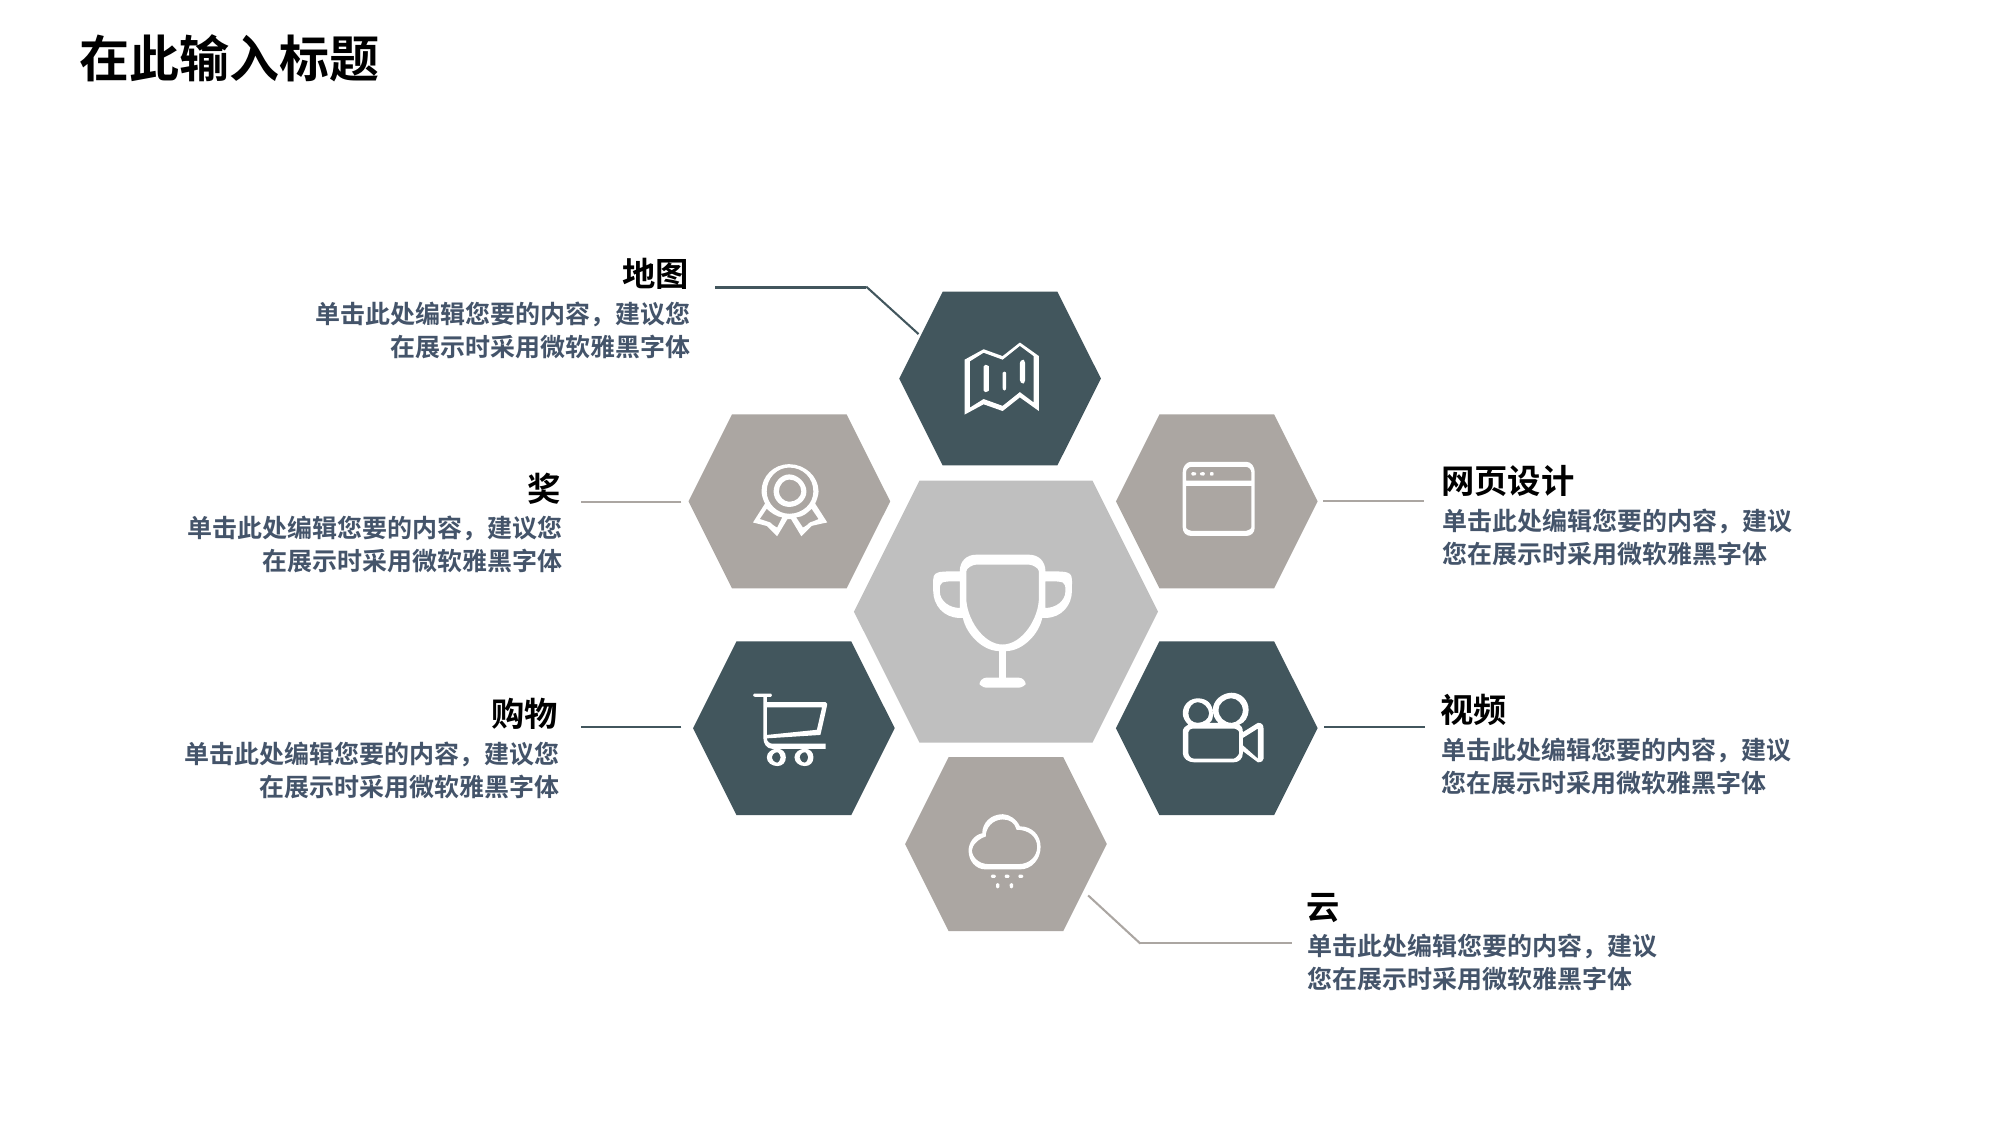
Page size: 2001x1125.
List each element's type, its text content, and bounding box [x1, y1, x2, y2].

text_box 云 [1291, 878, 1355, 934]
text_box 视频 [1425, 681, 1522, 737]
text_box [903, 756, 1108, 933]
text_box [898, 290, 1103, 467]
text_box 单击此处编辑您要的内容，建议您在展示时采用微软雅黑字体 [285, 286, 709, 371]
text_box [1182, 461, 1255, 536]
text_box [852, 479, 1160, 744]
text_box 单击此处编辑您要的内容，建议您在展示时采用微软雅黑字体 [154, 726, 578, 811]
text_box 网页设计 [1426, 452, 1590, 508]
text_box [1182, 692, 1264, 763]
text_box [1088, 895, 1292, 944]
text_box 地图 [606, 246, 704, 301]
text_box 单击此处编辑您要的内容，建议您在展示时采用微软雅黑字体 [1423, 722, 1835, 806]
text_box [1114, 640, 1319, 817]
text_box 奖 [512, 460, 576, 516]
text_box [691, 640, 896, 817]
text_box 购物 [475, 685, 573, 741]
text_box 单击此处编辑您要的内容，建议您在展示时采用微软雅黑字体 [157, 500, 581, 585]
text_box [1114, 413, 1319, 590]
text_box [687, 413, 892, 590]
text_box [753, 693, 828, 767]
text_box [968, 814, 1041, 870]
text_box 单击此处编辑您要的内容，建议您在展示时采用微软雅黑字体 [1289, 918, 1701, 1003]
text_box 在此输入标题 [65, 19, 458, 95]
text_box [715, 286, 919, 334]
text_box 单击此处编辑您要的内容，建议您在展示时采用微软雅黑字体 [1424, 493, 1835, 578]
text_box [933, 554, 1073, 688]
text_box [753, 464, 828, 537]
text_box [964, 342, 1039, 415]
